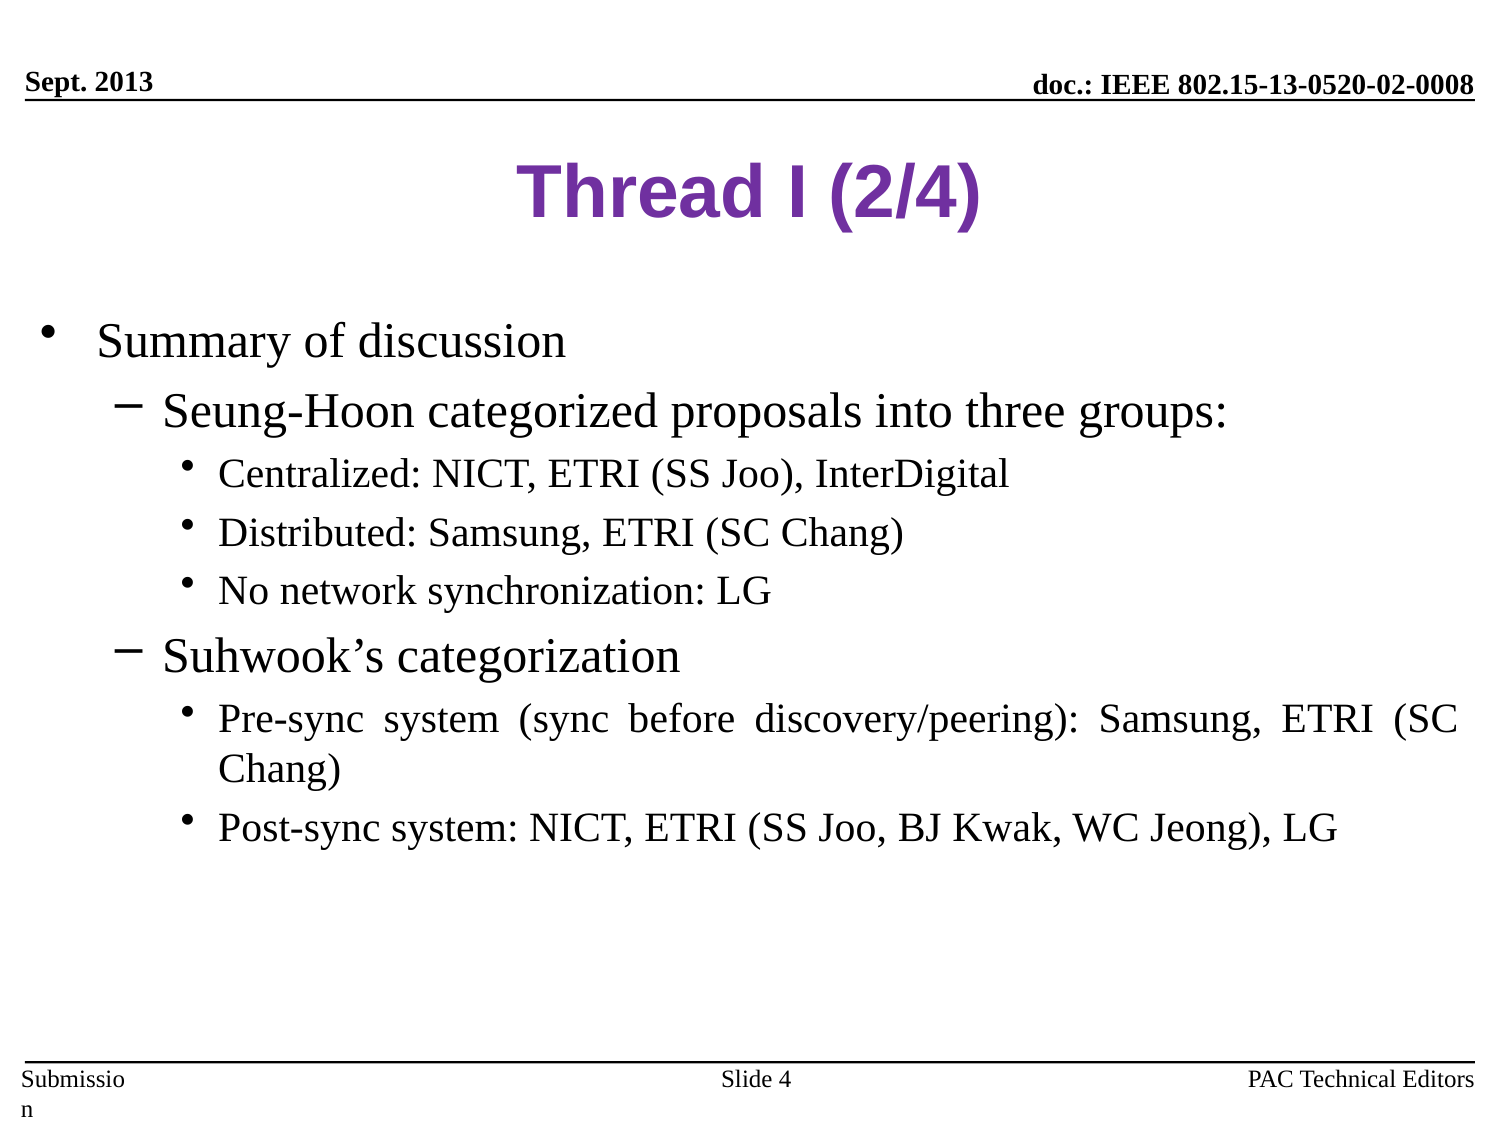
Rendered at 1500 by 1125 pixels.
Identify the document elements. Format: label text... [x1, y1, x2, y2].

title Thread I (2/4) [24, 99, 1476, 276]
list Summary of discussion Seung-Hoon categorized proposals into three groups: Centralized: NICT, ETRI (SS Joo), InterDigital Distributed: Samsung, ETRI (SC Chang) No network synchronization: LG Suhwook’s categorization Pre-sync system (sync before discovery/peering): Samsung, ETRI (SC Chang) Post-sync system: NICT, ETRI (SS Joo, BJ Kwak, WC Jeong), LG [24, 299, 1476, 1063]
footer PAC Technical Editors [974, 1061, 1476, 1093]
slide_number Slide 4 [711, 1062, 801, 1093]
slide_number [24, 61, 288, 98]
